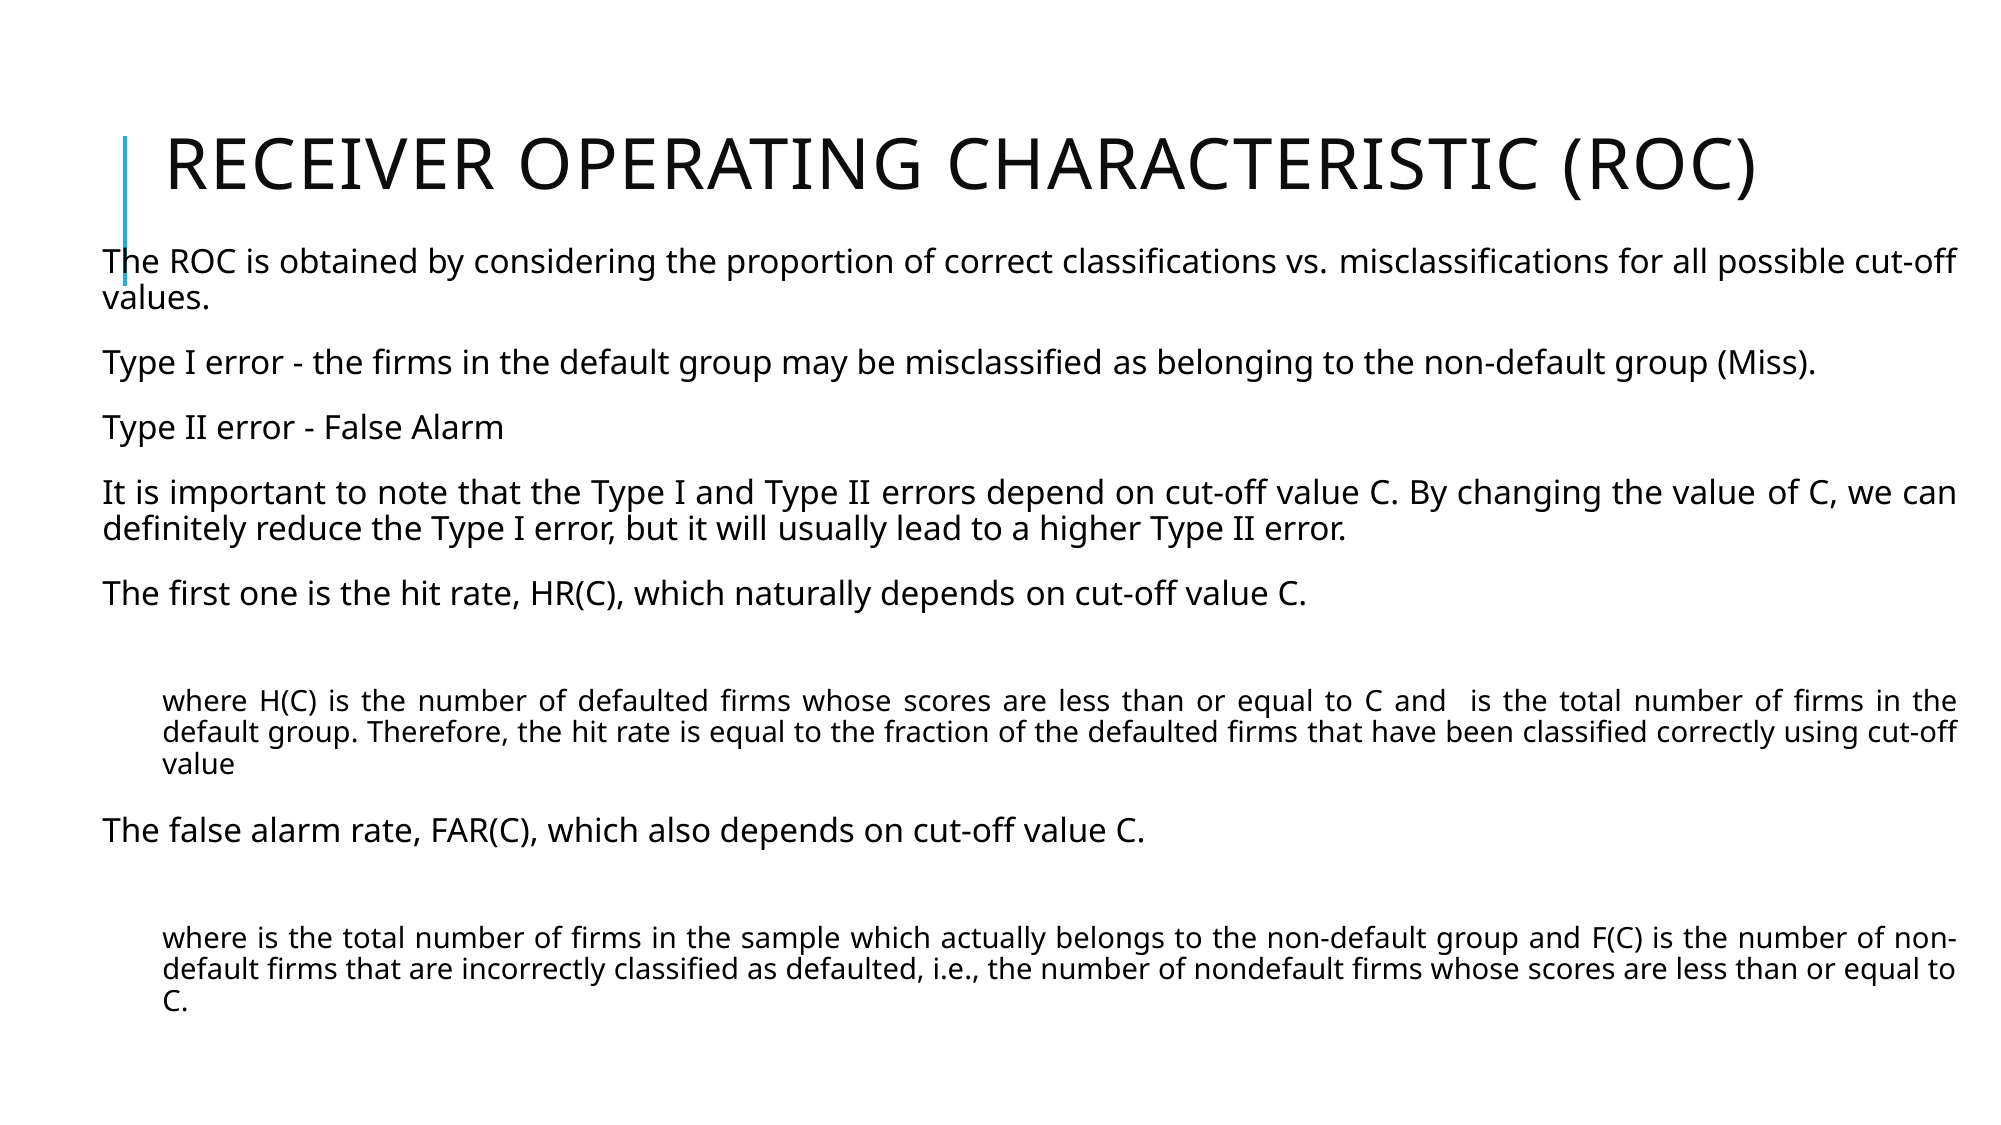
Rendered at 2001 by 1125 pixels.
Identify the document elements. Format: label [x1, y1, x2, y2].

title [149, 101, 1851, 238]
